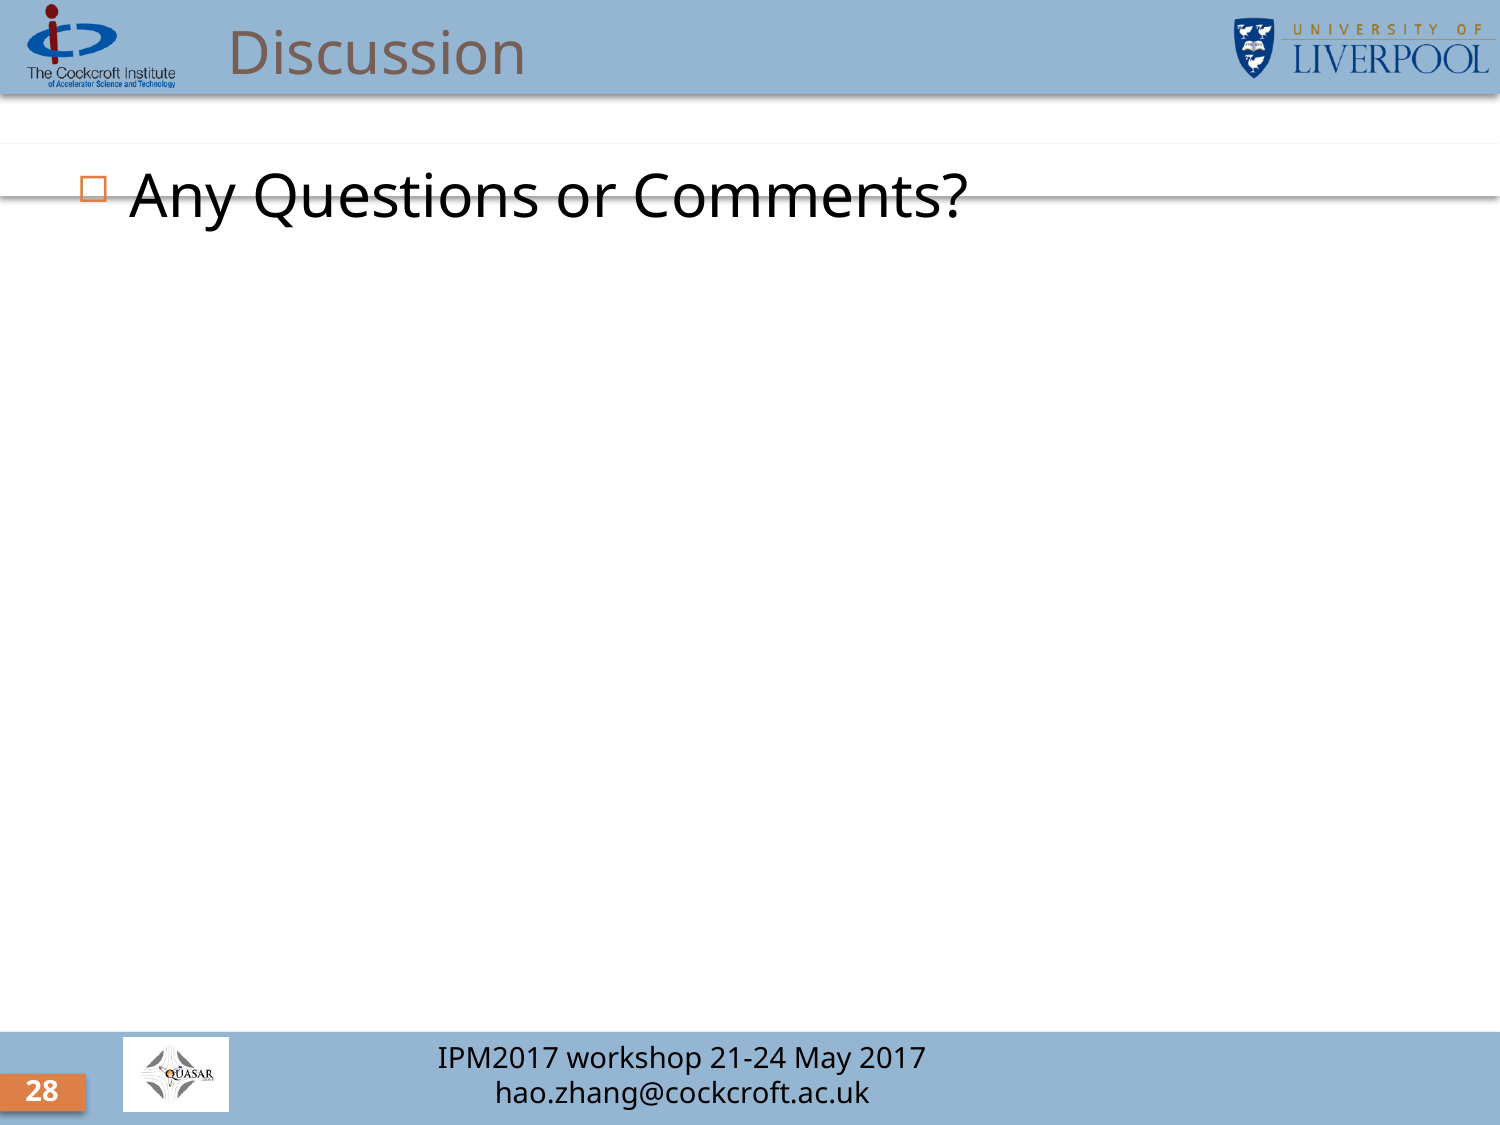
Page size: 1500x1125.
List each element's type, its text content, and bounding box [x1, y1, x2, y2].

picture [1230, 13, 1500, 81]
slide_number 28 [0, 1072, 86, 1113]
list Any Questions or Comments? [62, 149, 1438, 1000]
picture [27, 4, 175, 88]
picture [123, 1037, 229, 1112]
title Discussion [212, 7, 1150, 95]
